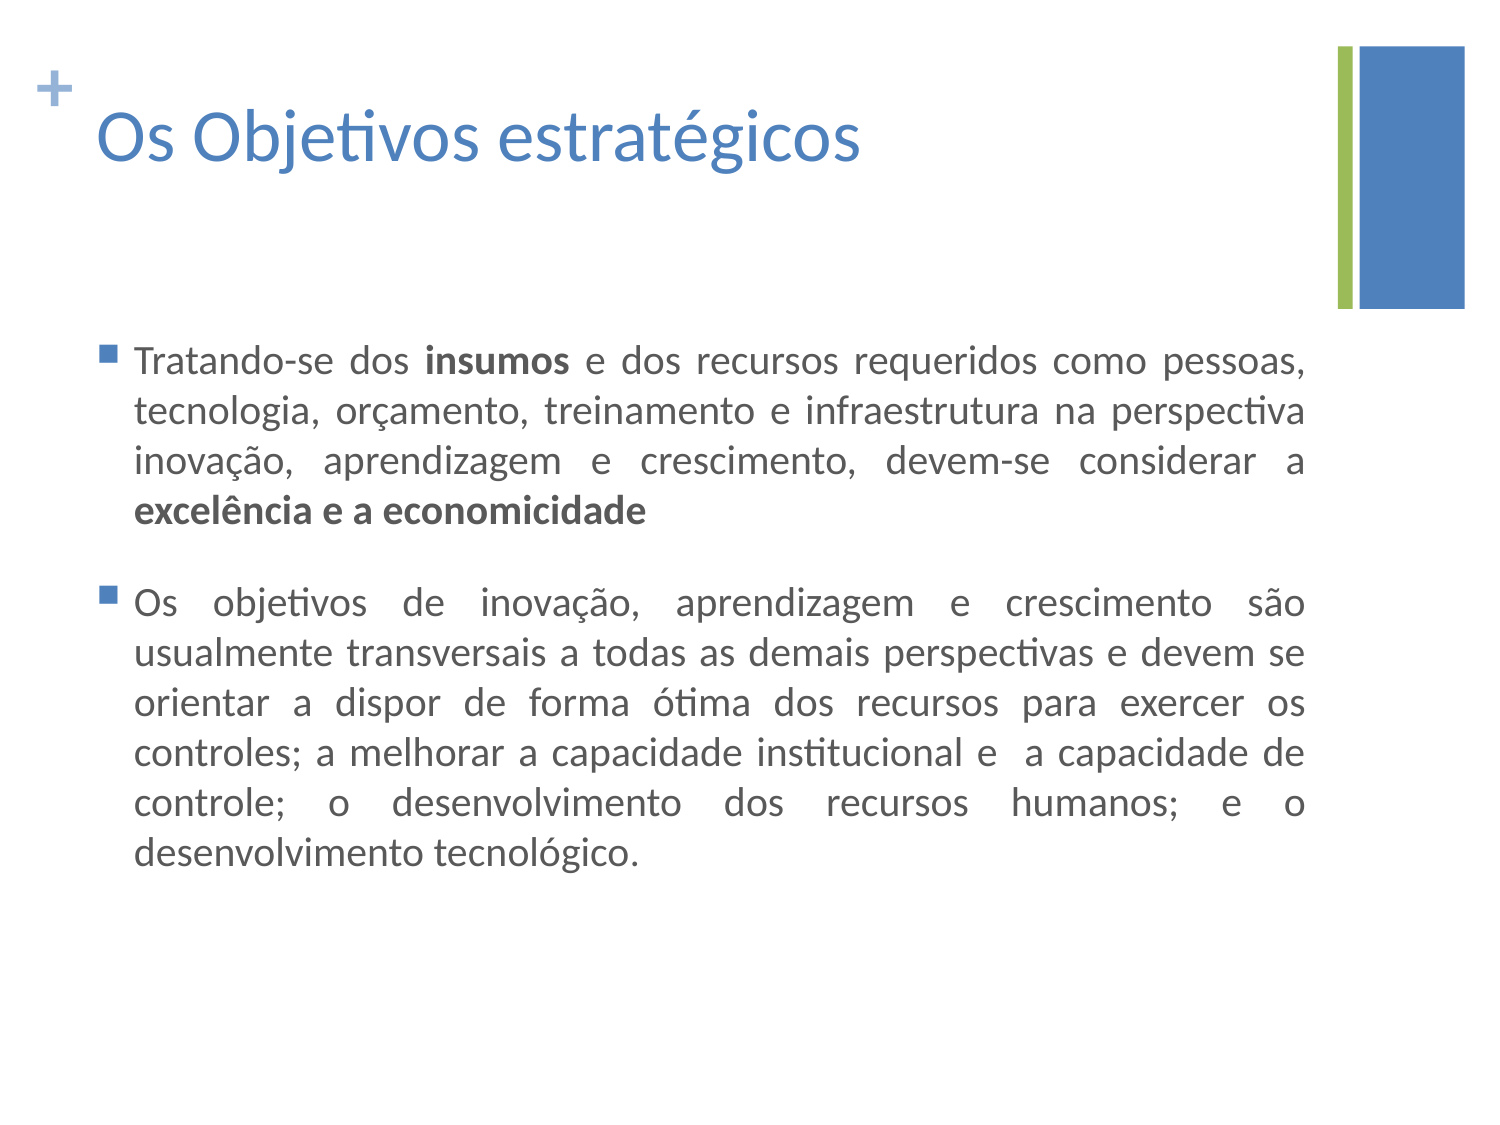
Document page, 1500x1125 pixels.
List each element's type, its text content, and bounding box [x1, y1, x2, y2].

list Tratando-se dos insumos e dos recursos requeridos como pessoas, tecnologia, orçamento, treinamento e infraestrutura na perspectiva inovação, aprendizagem e crescimento, devem-se considerar a excelência e a economicidade Os objetivos de inovação, aprendizagem e crescimento são usualmente transversais a todas as demais perspectivas e devem se orientar a dispor de forma ótima dos recursos para exercer os controles; a melhorar a capacidade institucional e a capacidade de controle; o desenvolvimento dos recursos humanos; e o desenvolvimento tecnológico. [81, 324, 1322, 1005]
title Os Objetivos estratégicos [81, 79, 1322, 263]
